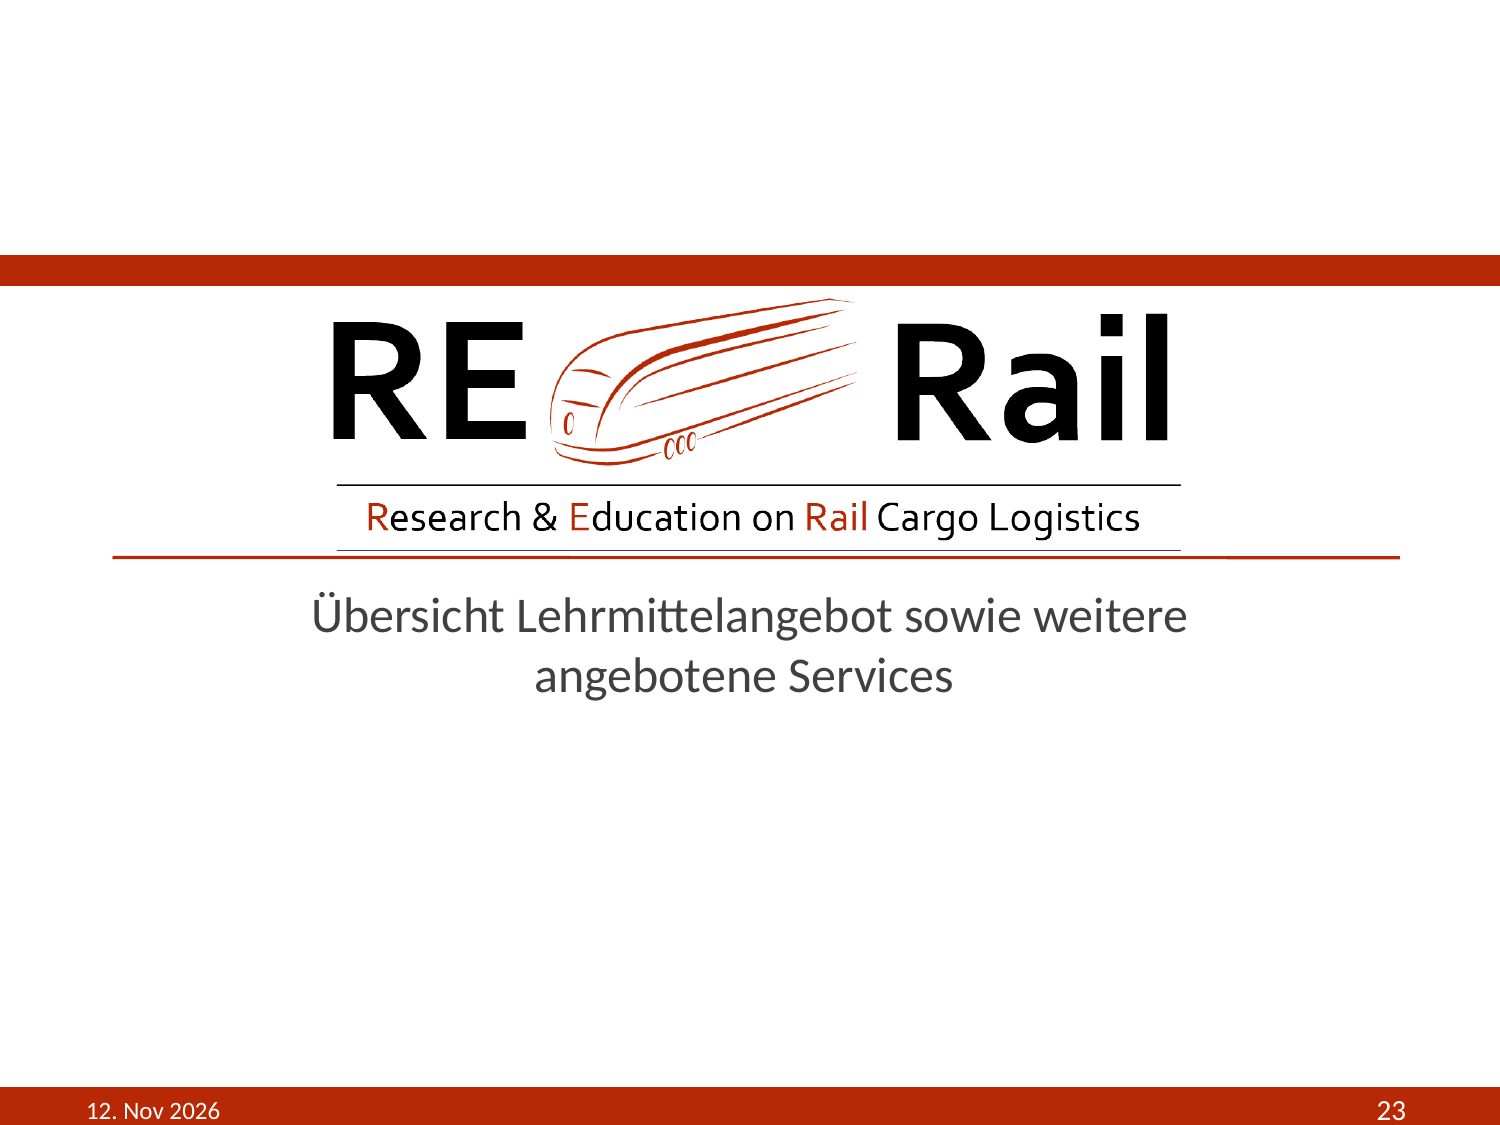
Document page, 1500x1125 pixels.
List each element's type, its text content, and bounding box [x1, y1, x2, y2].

slide_number 23 [1246, 1082, 1422, 1125]
subtitle Übersicht Lehrmittelangebot sowie weitere angebotene Services [225, 575, 1275, 863]
slide_number Apr-17 [71, 1082, 547, 1125]
picture [319, 289, 1181, 551]
